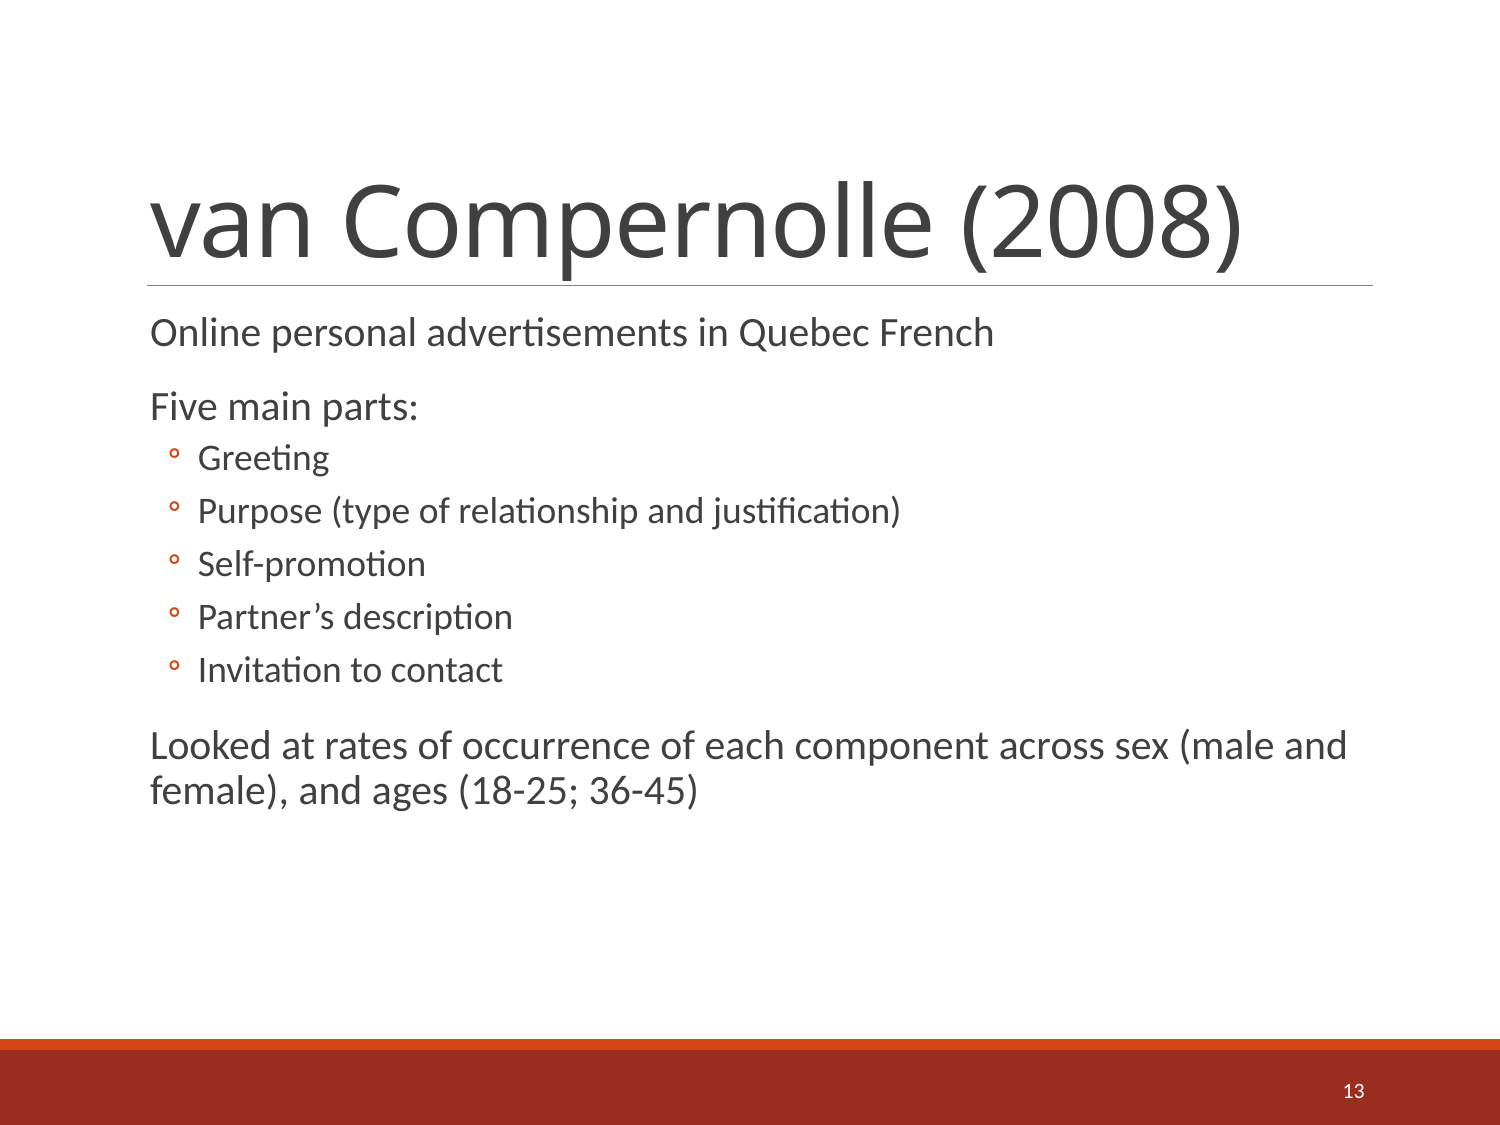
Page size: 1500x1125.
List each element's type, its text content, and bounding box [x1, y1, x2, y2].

title van Compernolle (2008) [135, 47, 1373, 285]
slide_number 13 [1218, 1059, 1380, 1120]
list Online personal advertisements in Quebec French Five main parts: Greeting Purpose (type of relationship and justification) Self-promotion Partner’s description Invitation to contact Looked at rates of occurrence of each component across sex (male and female), and ages (18-25; 36-45) [135, 302, 1373, 963]
